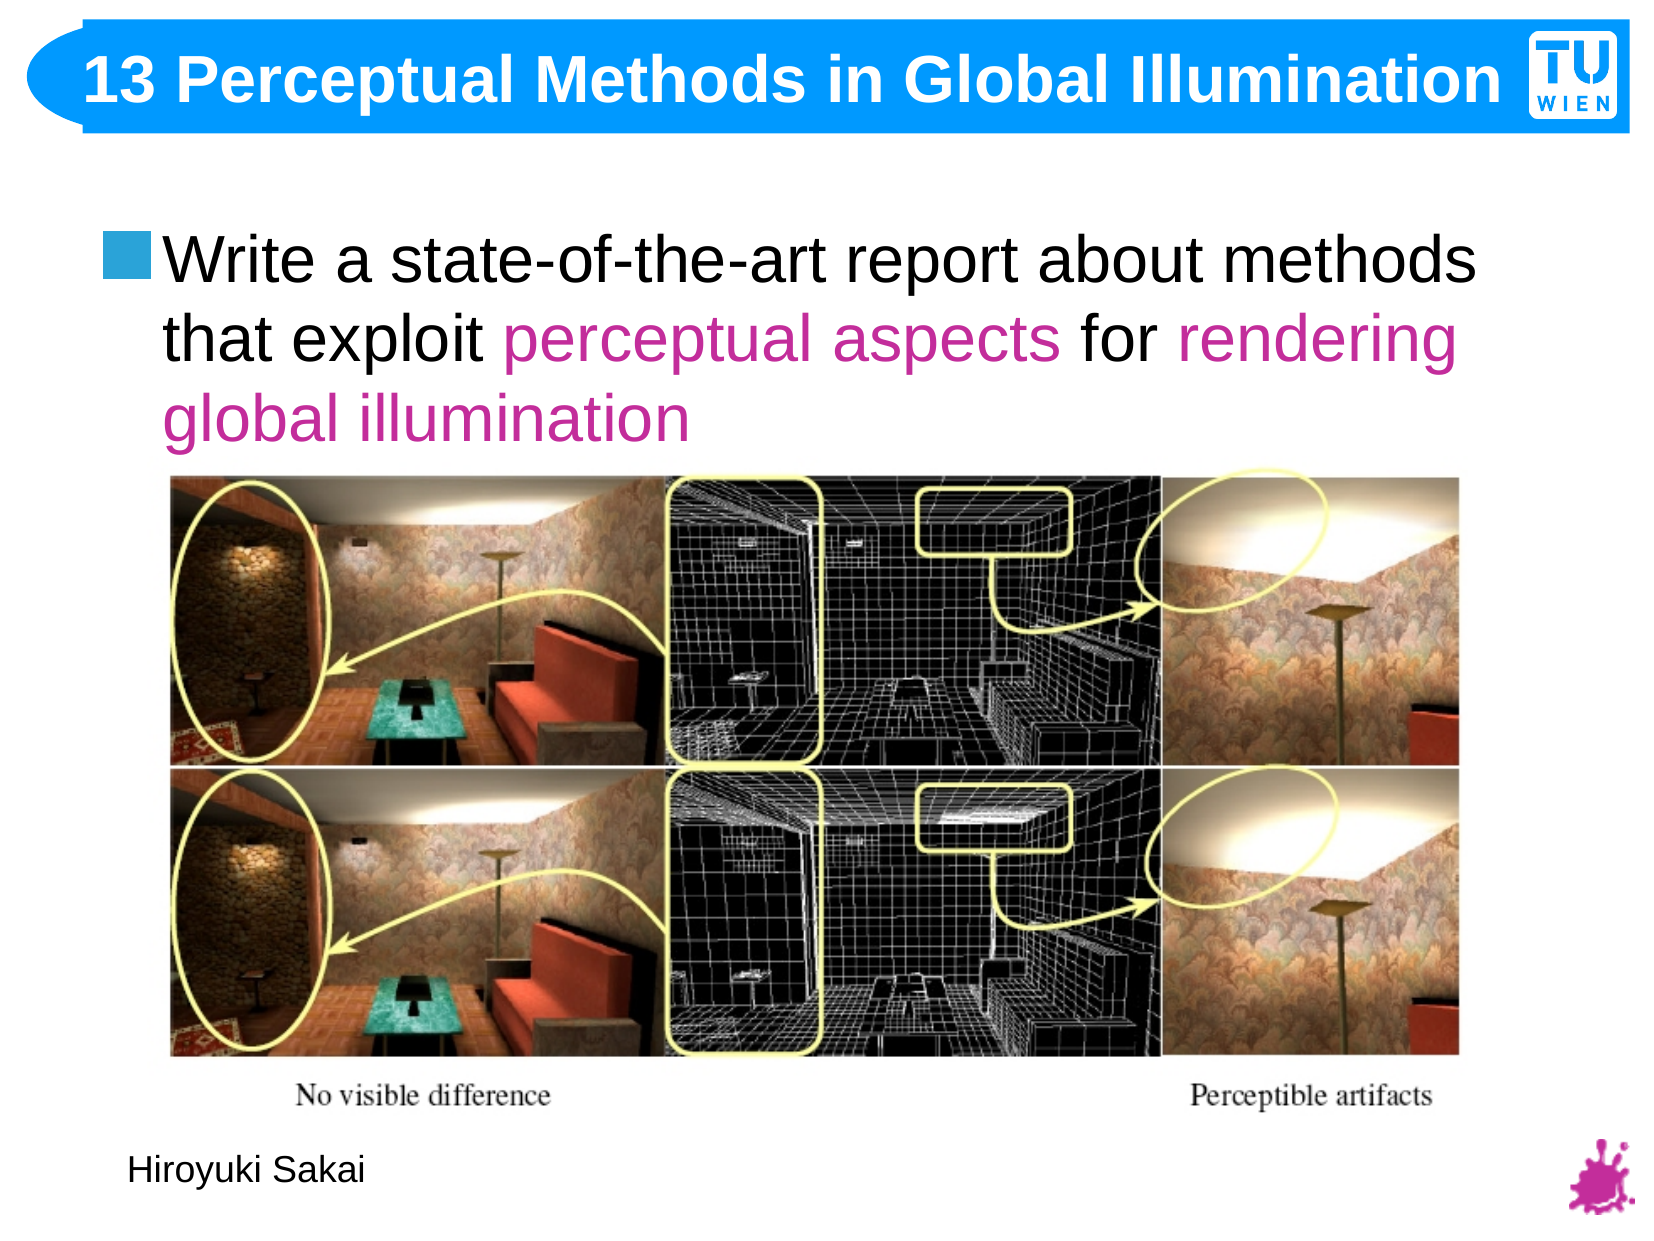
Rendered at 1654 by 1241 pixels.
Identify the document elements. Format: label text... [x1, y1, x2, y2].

text_box 13 Perceptual Methods in Global Illumination [82, 38, 1522, 114]
picture [1529, 31, 1617, 119]
text_box Write a state-of-the-art report about methods that exploit perceptual aspects for rendering global illumination [88, 207, 1542, 1106]
picture [103, 231, 151, 279]
text_box Hiroyuki Sakai [112, 1137, 469, 1195]
picture [147, 455, 1483, 1132]
picture [1569, 1139, 1635, 1215]
